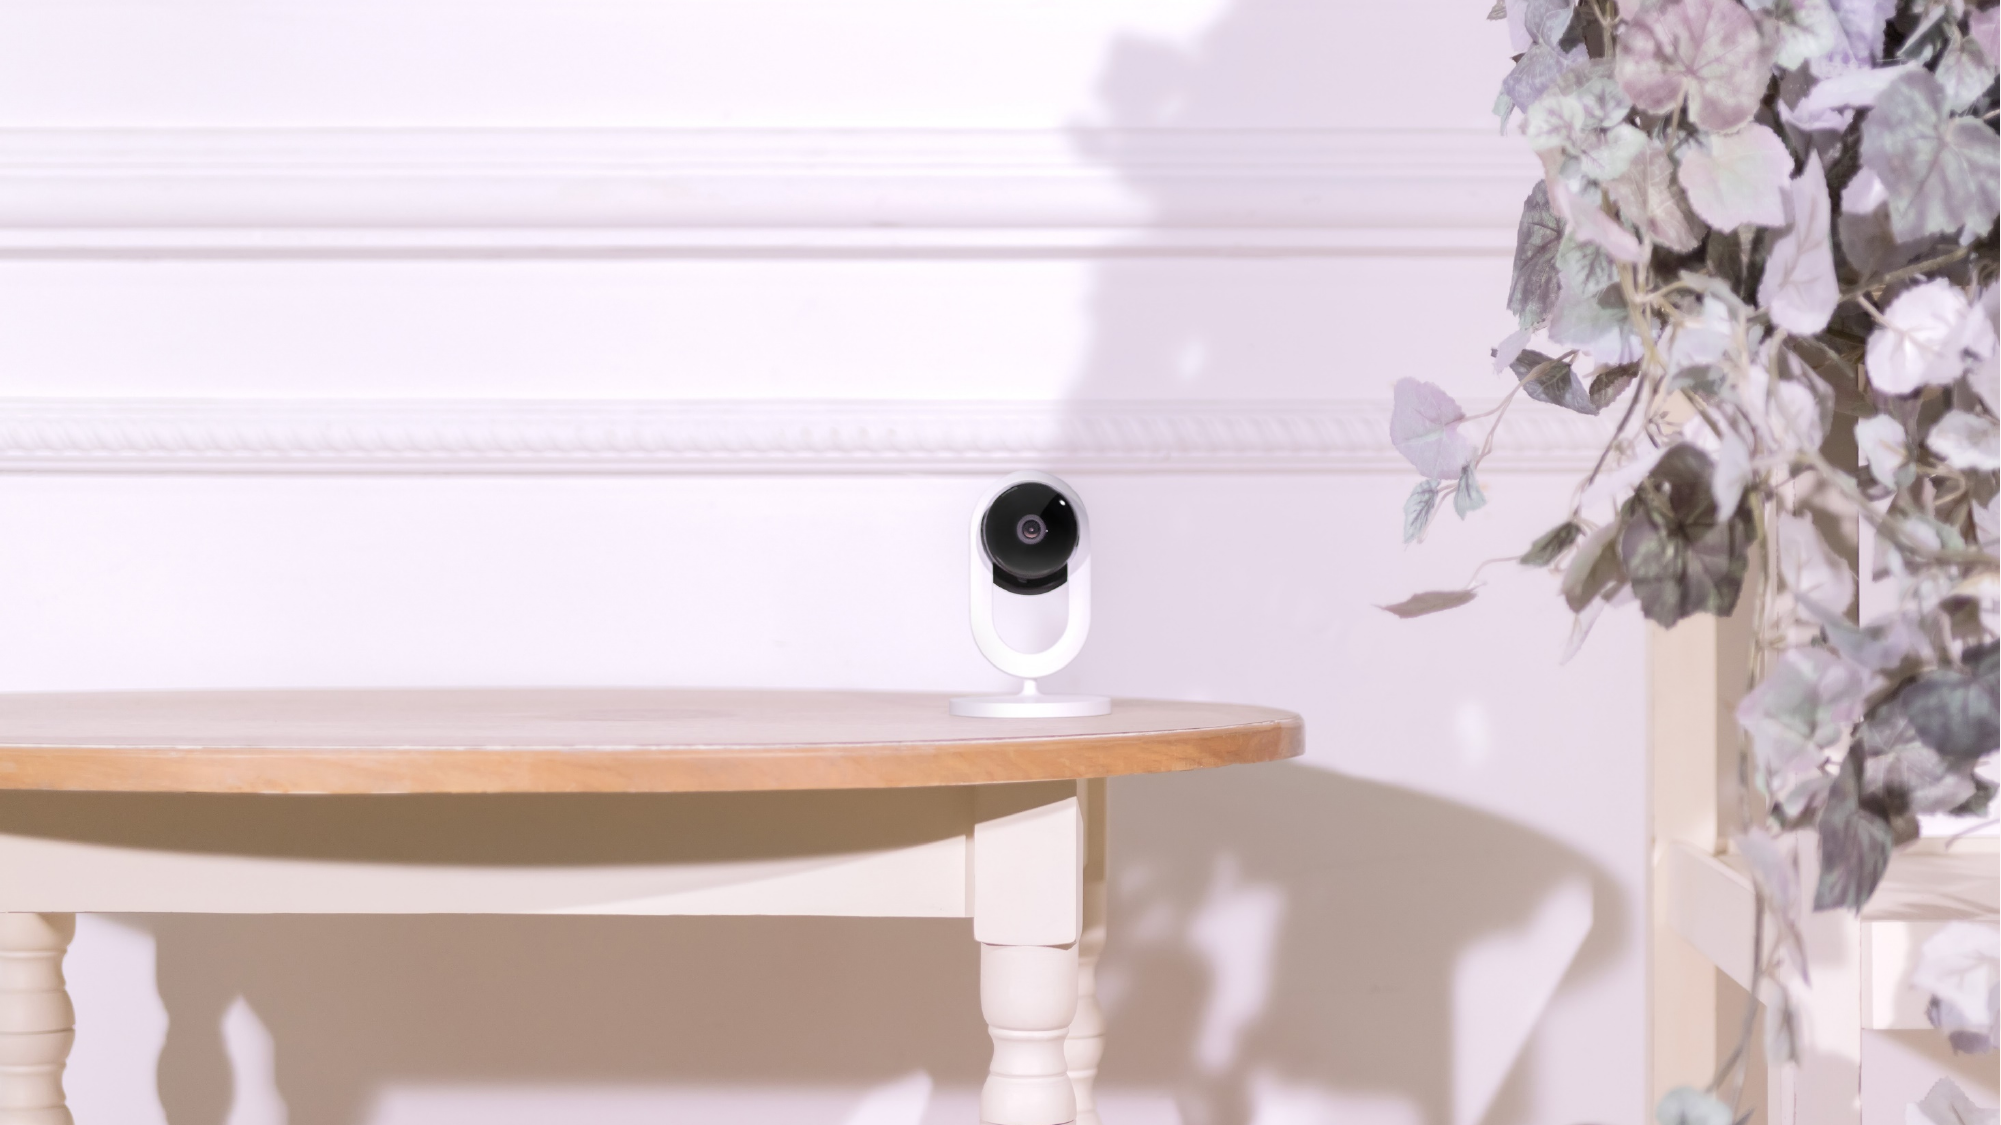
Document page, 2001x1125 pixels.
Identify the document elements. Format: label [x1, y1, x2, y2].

list [0, 0, 2000, 1125]
